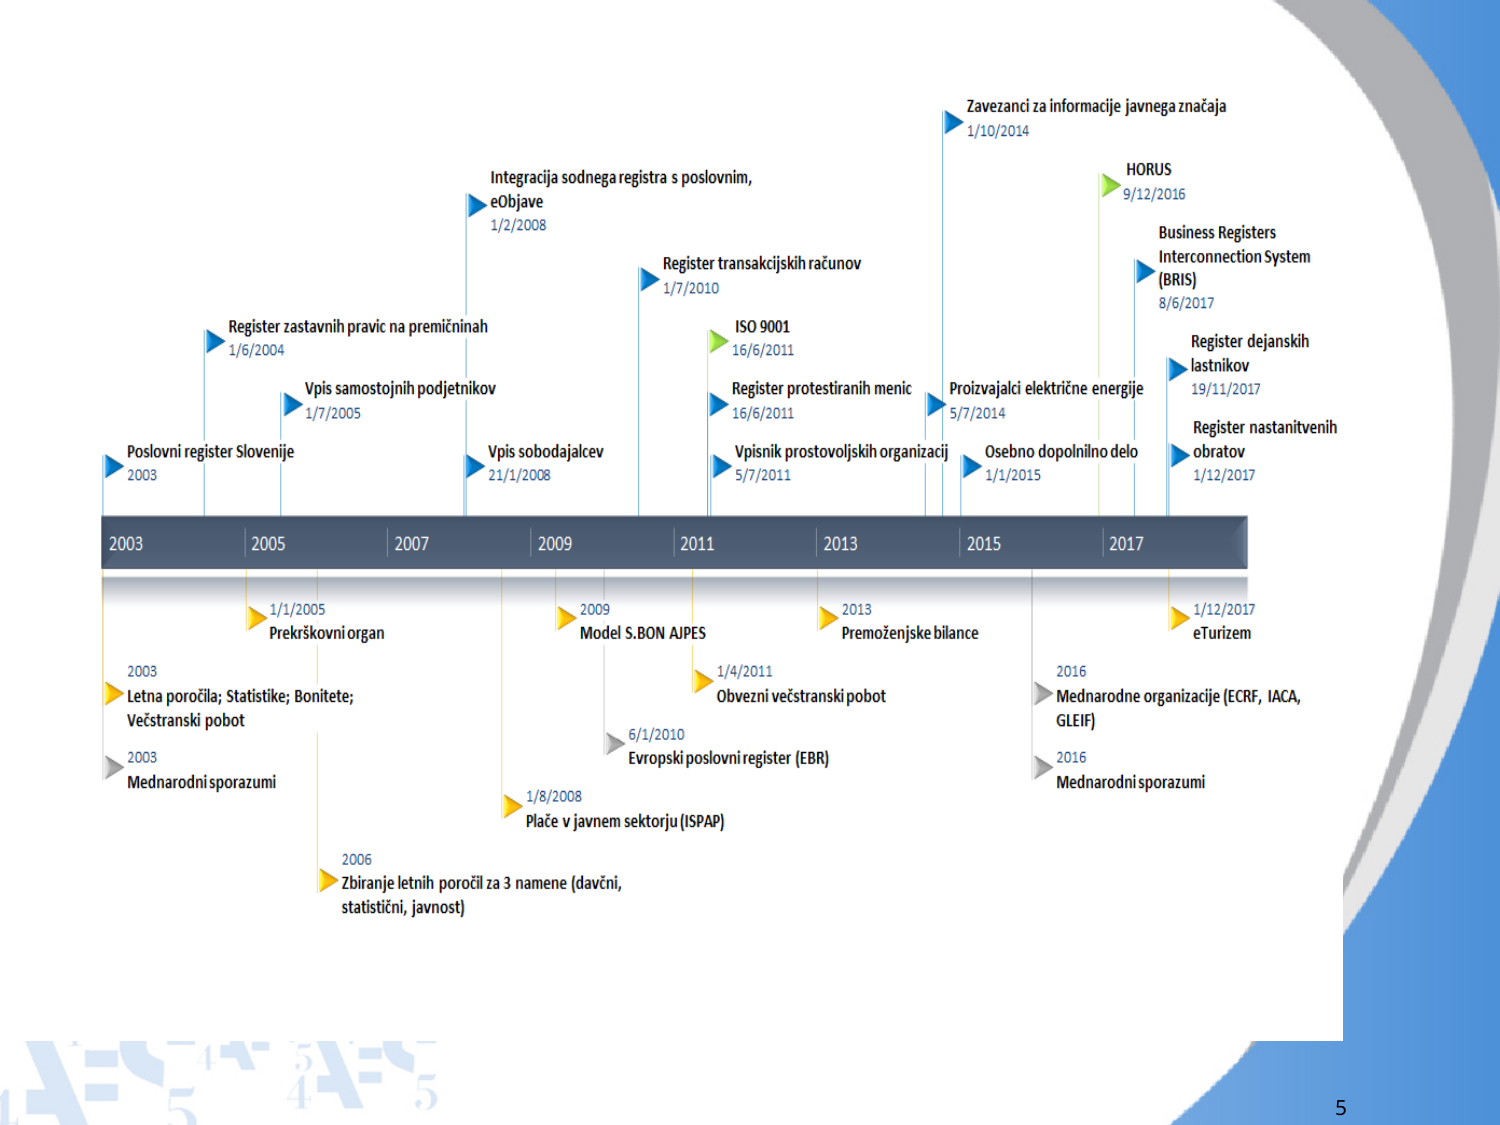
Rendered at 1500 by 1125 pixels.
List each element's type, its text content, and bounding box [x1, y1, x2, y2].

slide_number 5 [1136, 1087, 1362, 1125]
picture [0, 0, 1500, 1125]
